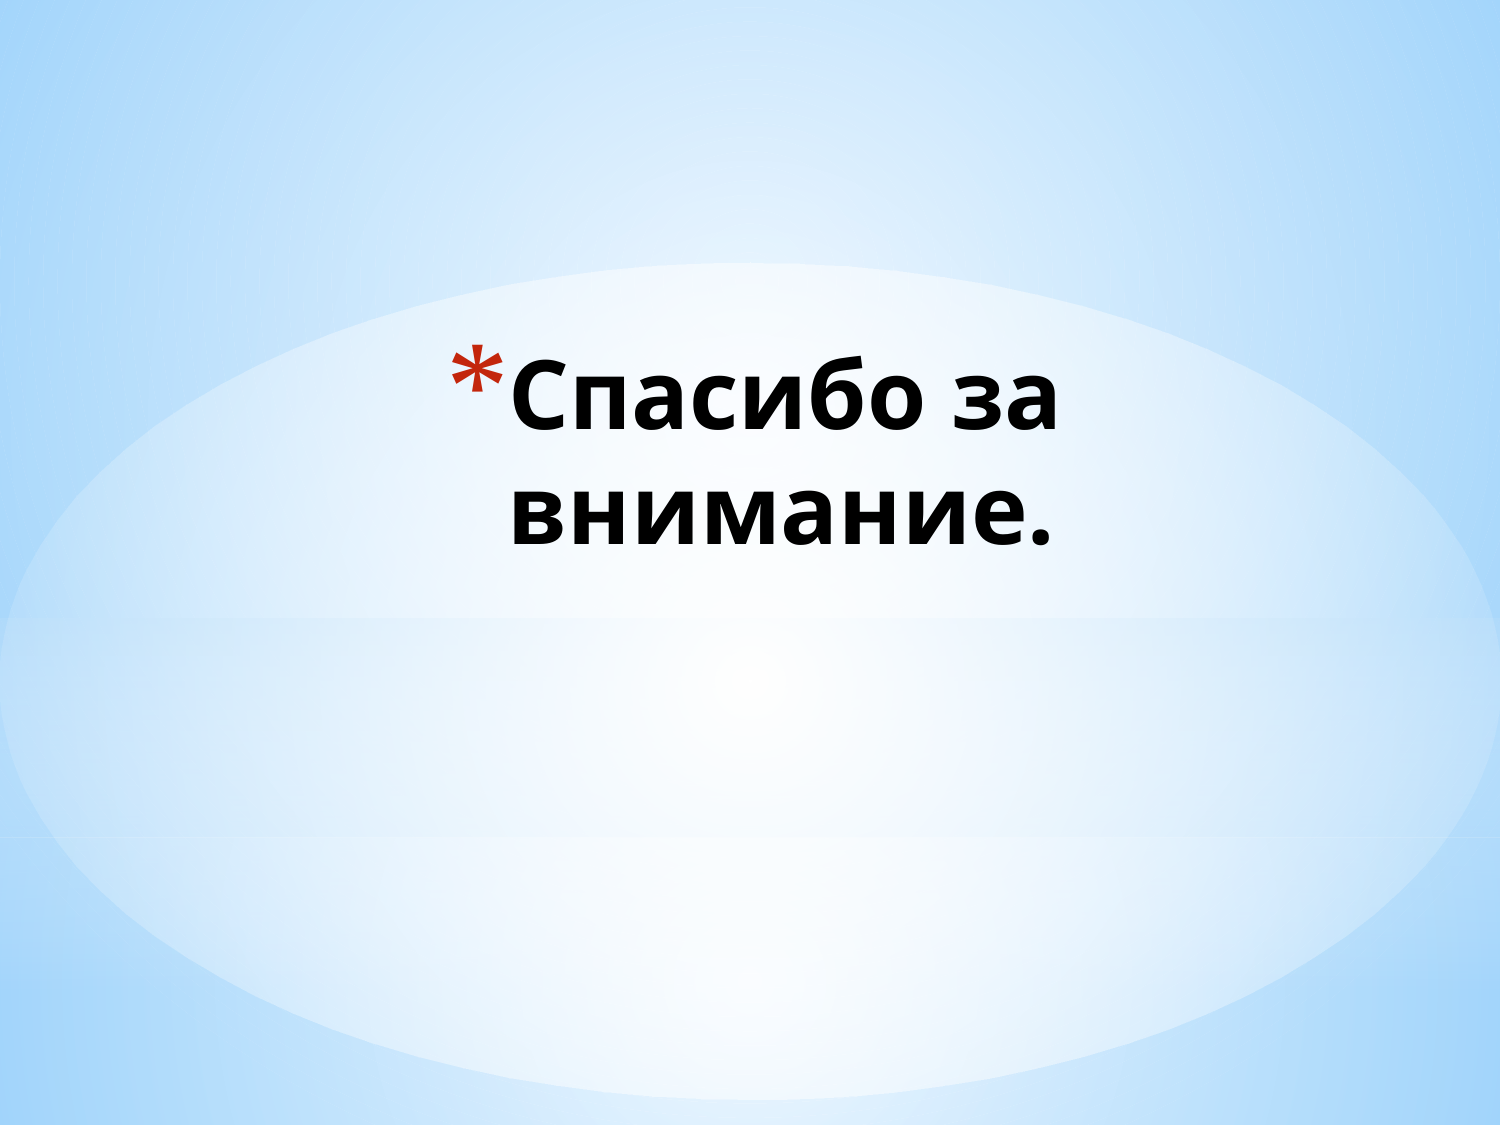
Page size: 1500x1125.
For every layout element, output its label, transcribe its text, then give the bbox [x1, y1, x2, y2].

title Спасибо за внимание. [147, 326, 1363, 905]
